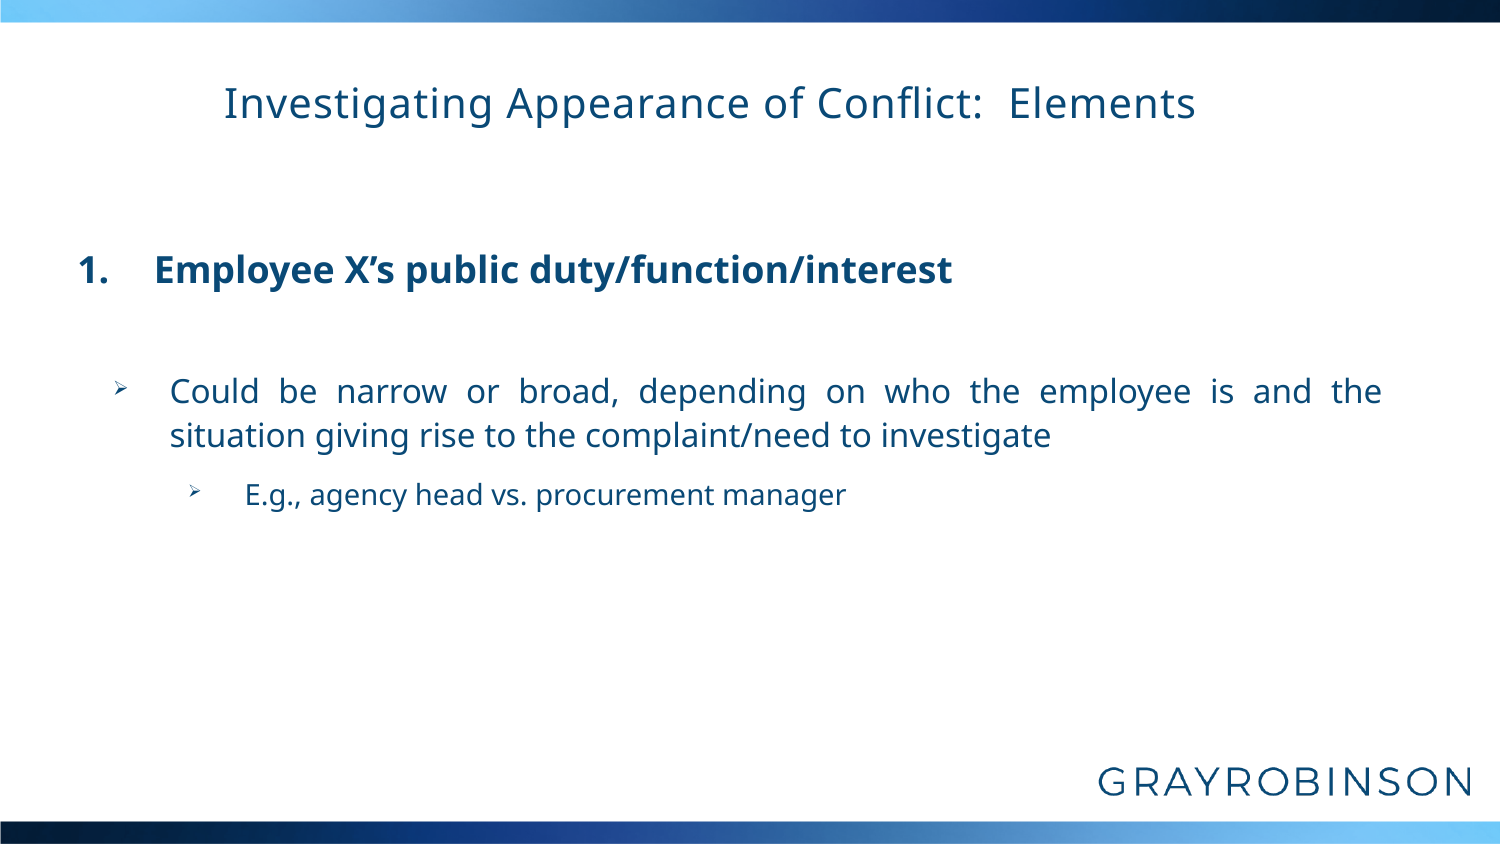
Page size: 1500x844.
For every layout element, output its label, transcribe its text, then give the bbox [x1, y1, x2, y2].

title Investigating Appearance of Conflict: Elements [80, 76, 1342, 123]
list Employee X’s public duty/function/interest Could be narrow or broad, depending on who the employee is and the situation giving rise to the complaint/need to investigate E.g., agency head vs. procurement manager [62, 123, 1400, 745]
picture [0, 0, 1500, 844]
